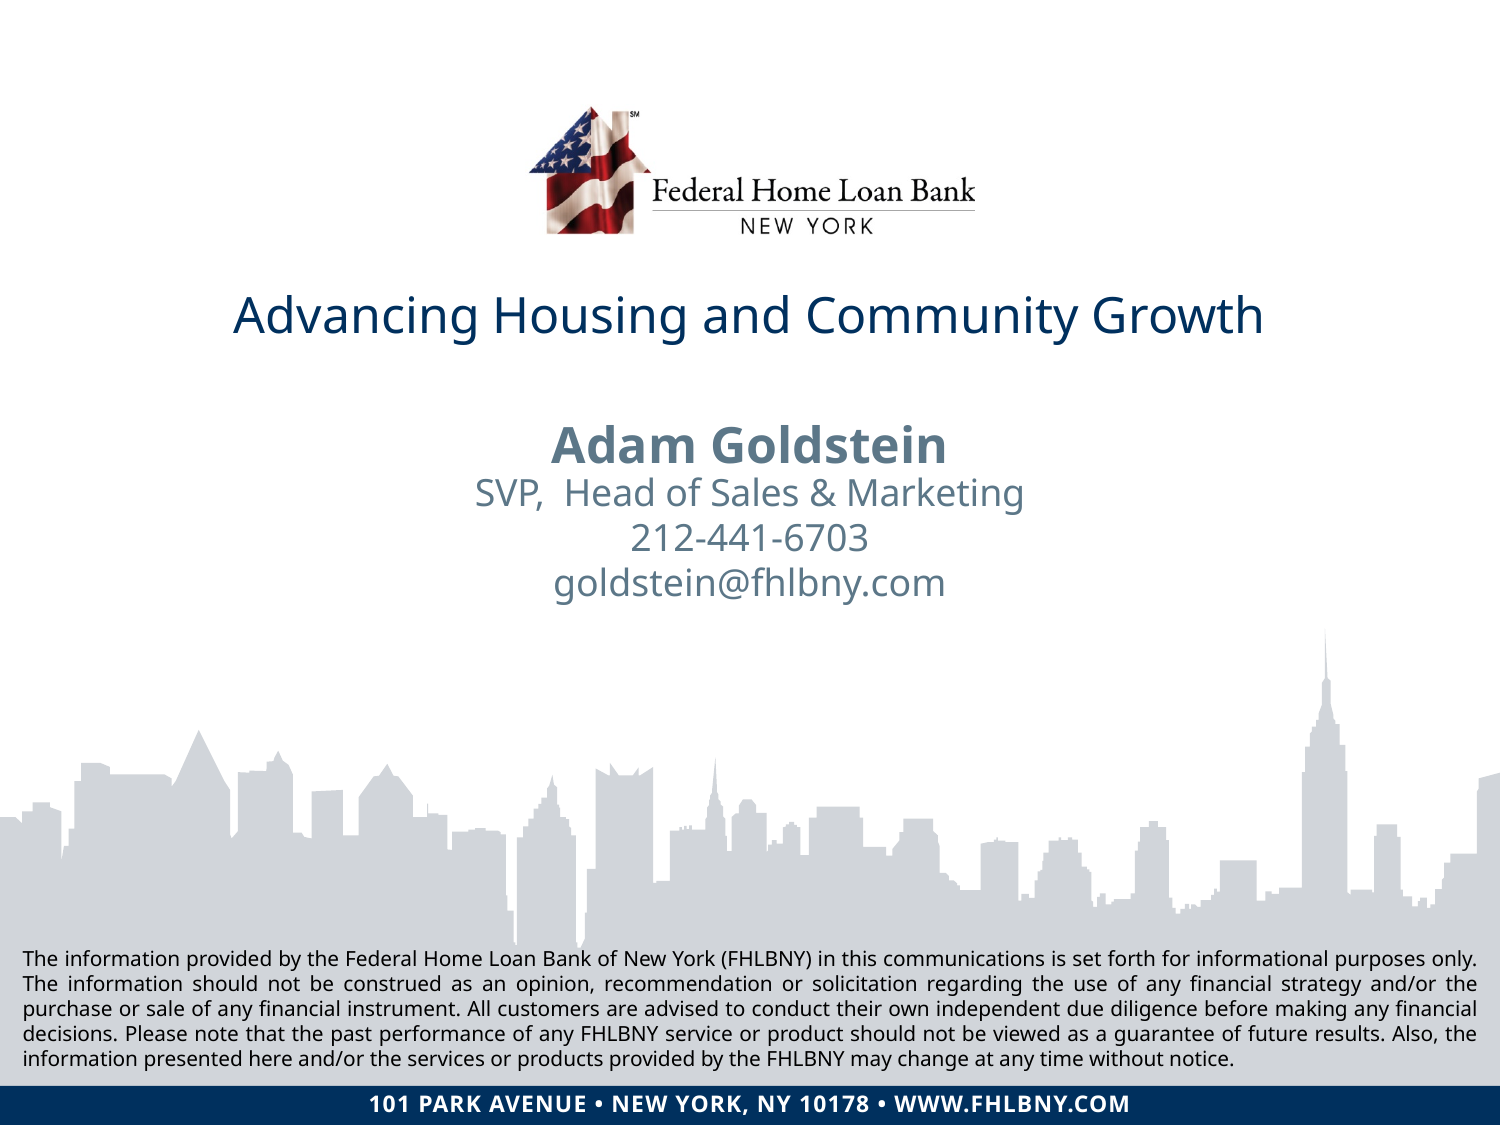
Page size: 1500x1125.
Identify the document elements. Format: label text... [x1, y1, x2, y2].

list SVP, Head of Sales & Marketing 212-441-6703 goldstein@fhlbny.com [0, 461, 1500, 618]
title Adam Goldstein [0, 402, 1500, 461]
picture [525, 104, 975, 235]
